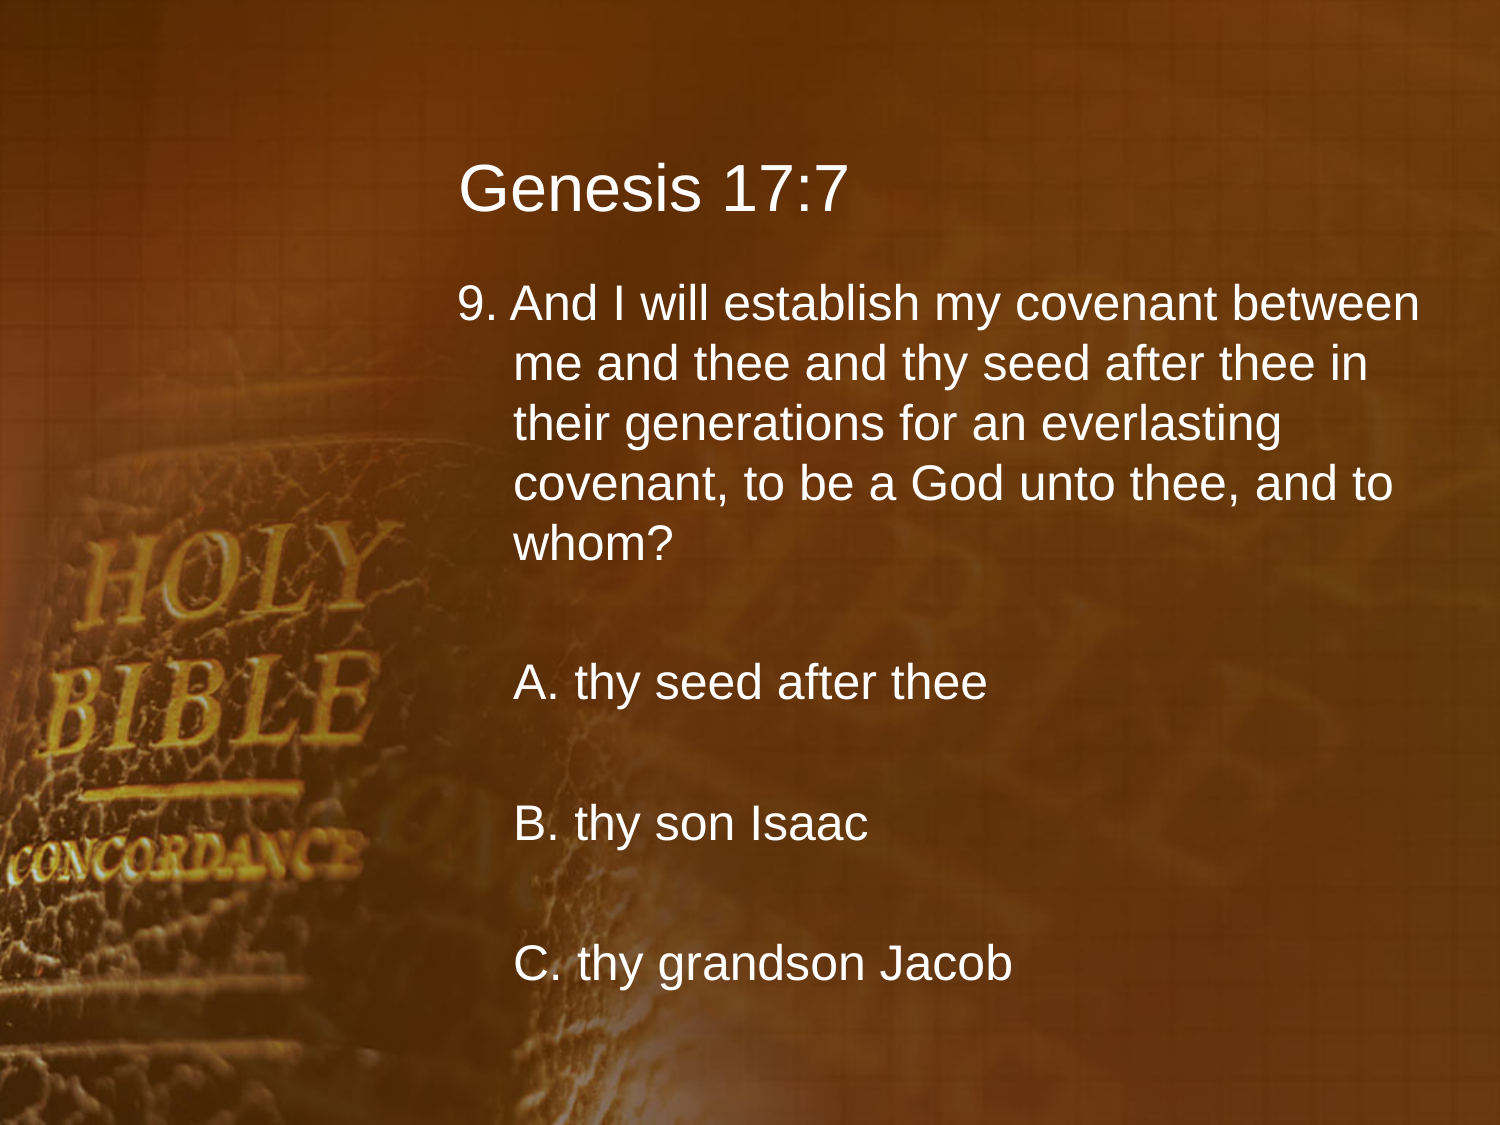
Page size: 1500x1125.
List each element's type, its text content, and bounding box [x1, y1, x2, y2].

title Genesis 17:7 [443, 44, 1480, 233]
list 9. And I will establish my covenant between me and thee and thy seed after thee in their generations for an everlasting covenant, to be a God unto thee, and to whom? A. thy seed after thee B. thy son Isaac C. thy grandson Jacob [441, 262, 1480, 1006]
picture [0, 0, 1500, 1125]
